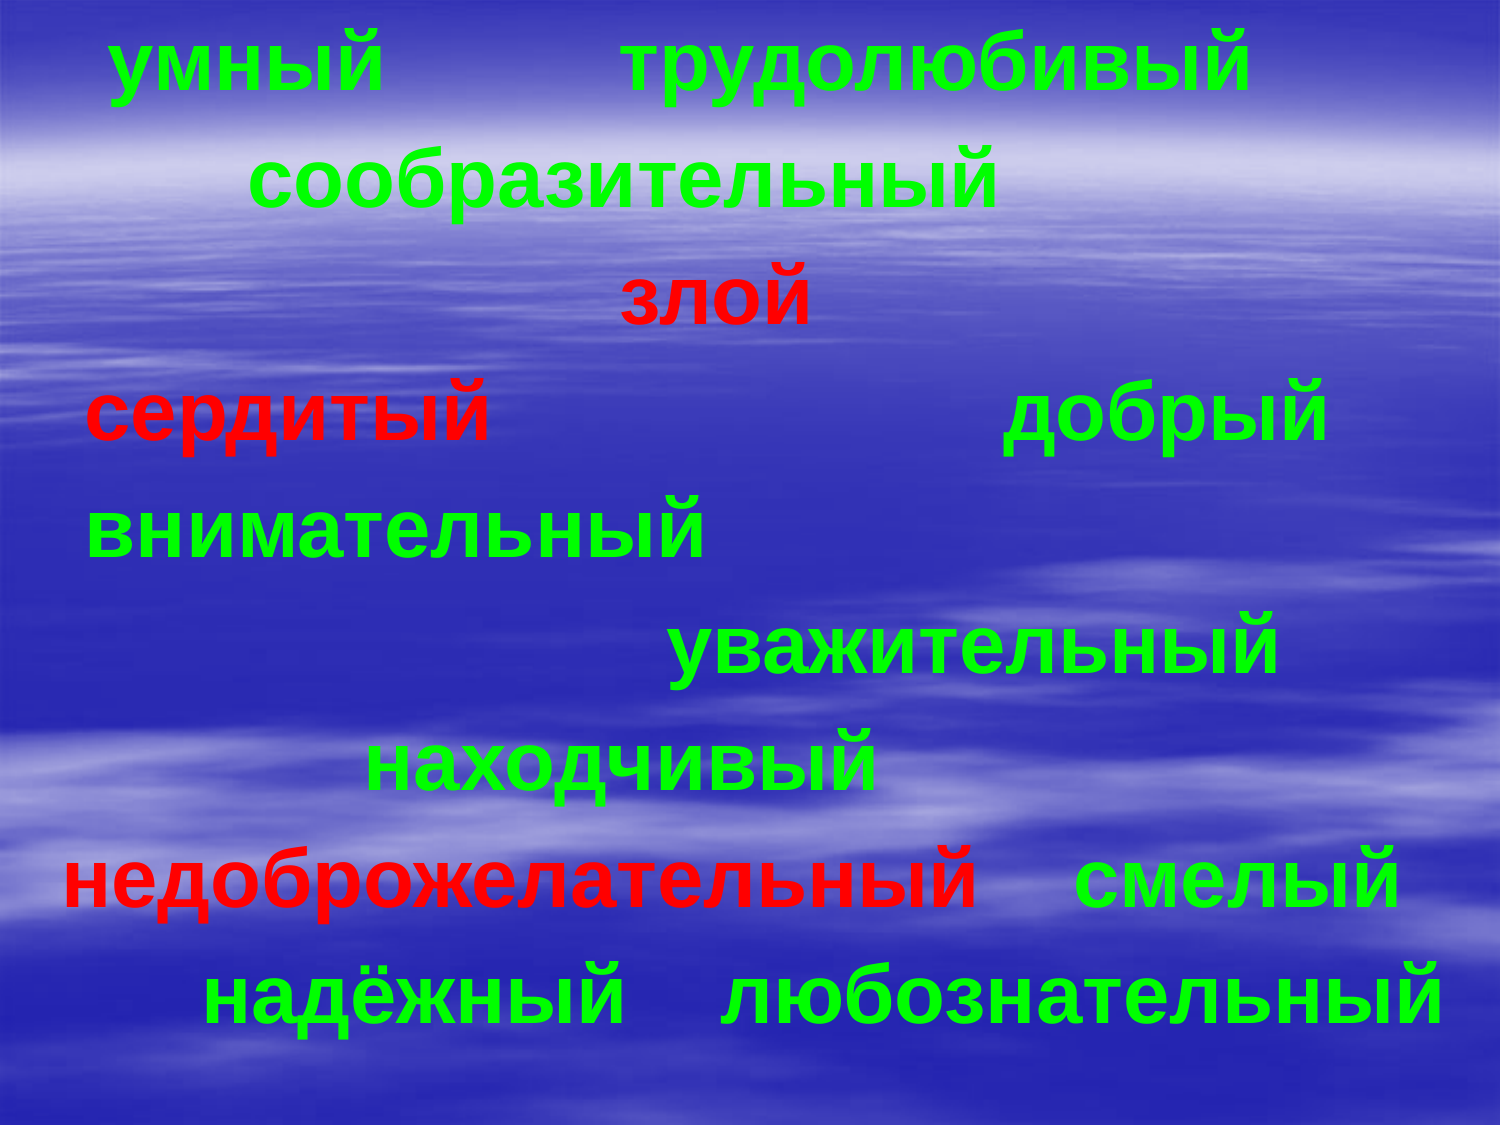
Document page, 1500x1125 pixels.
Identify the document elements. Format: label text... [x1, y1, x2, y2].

subtitle умный трудолюбивый сообразительный злой сердитый добрый внимательный уважительный находчивый недоброжелательный смелый надёжный любознательный [0, 0, 1500, 1125]
